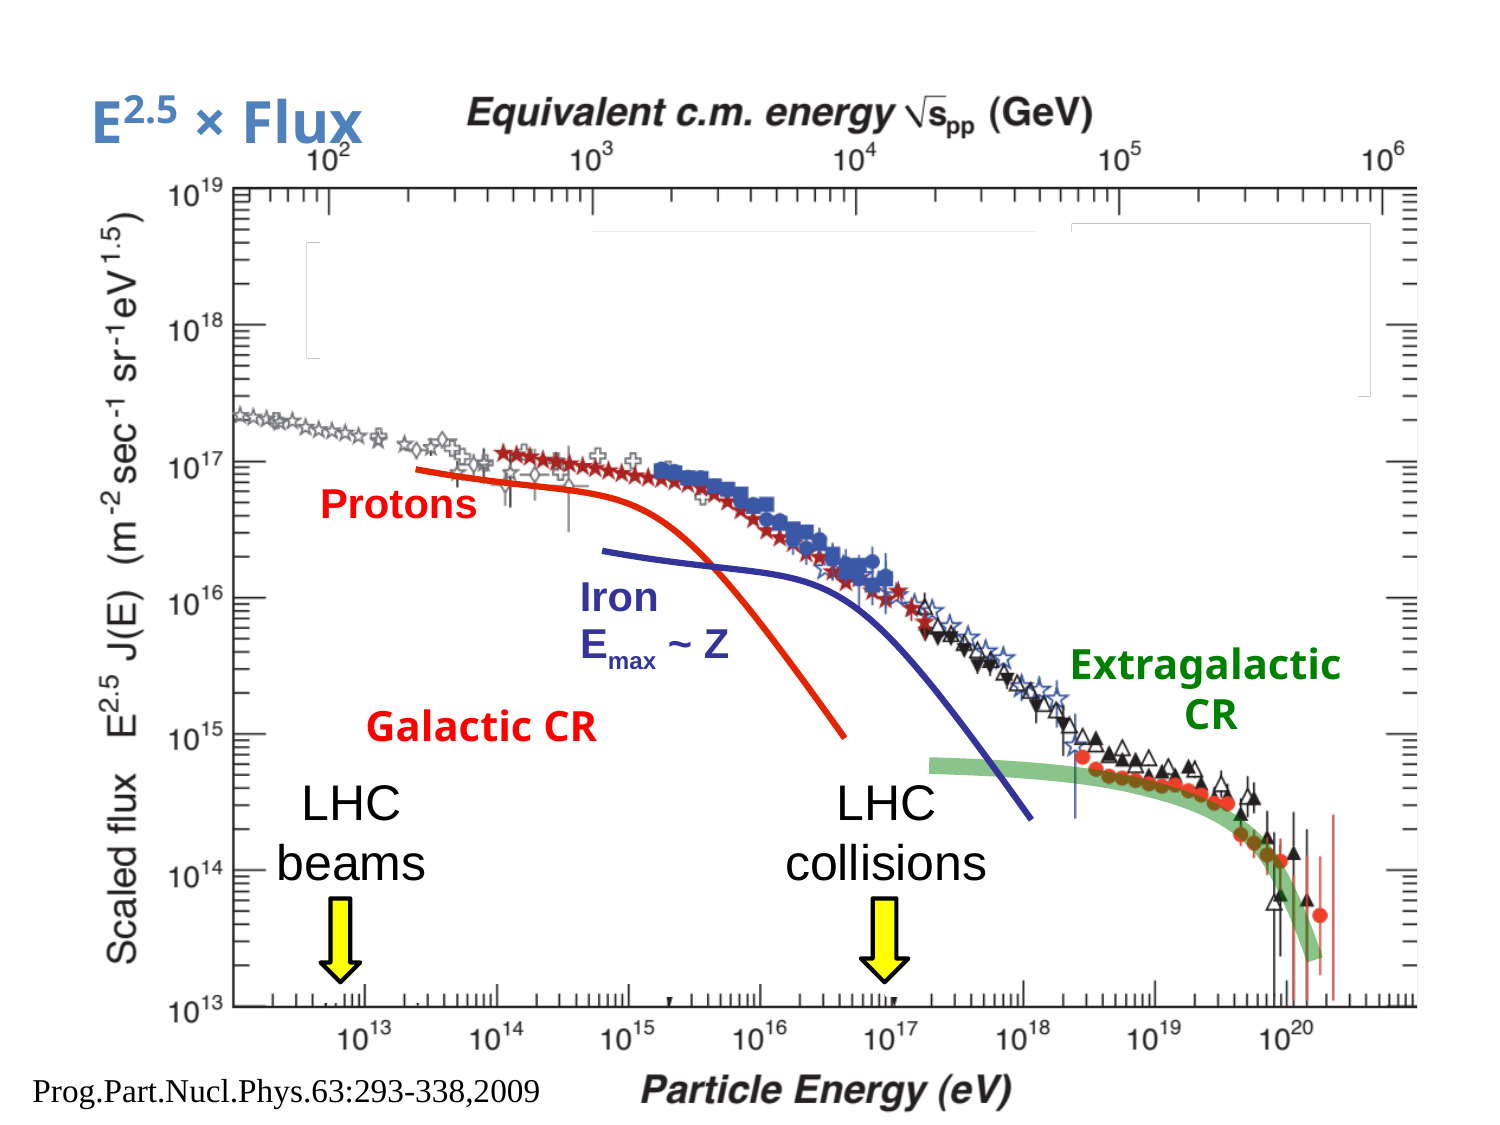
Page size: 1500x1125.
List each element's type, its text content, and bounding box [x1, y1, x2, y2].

text_box E2.5 × Flux [75, 69, 394, 165]
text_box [248, 762, 455, 983]
picture [94, 91, 1418, 1120]
text_box Prog.Part.Nucl.Phys.63:293-338,2009 [17, 1062, 89, 1117]
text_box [762, 762, 1010, 983]
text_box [560, 550, 1032, 821]
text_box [303, 468, 846, 739]
